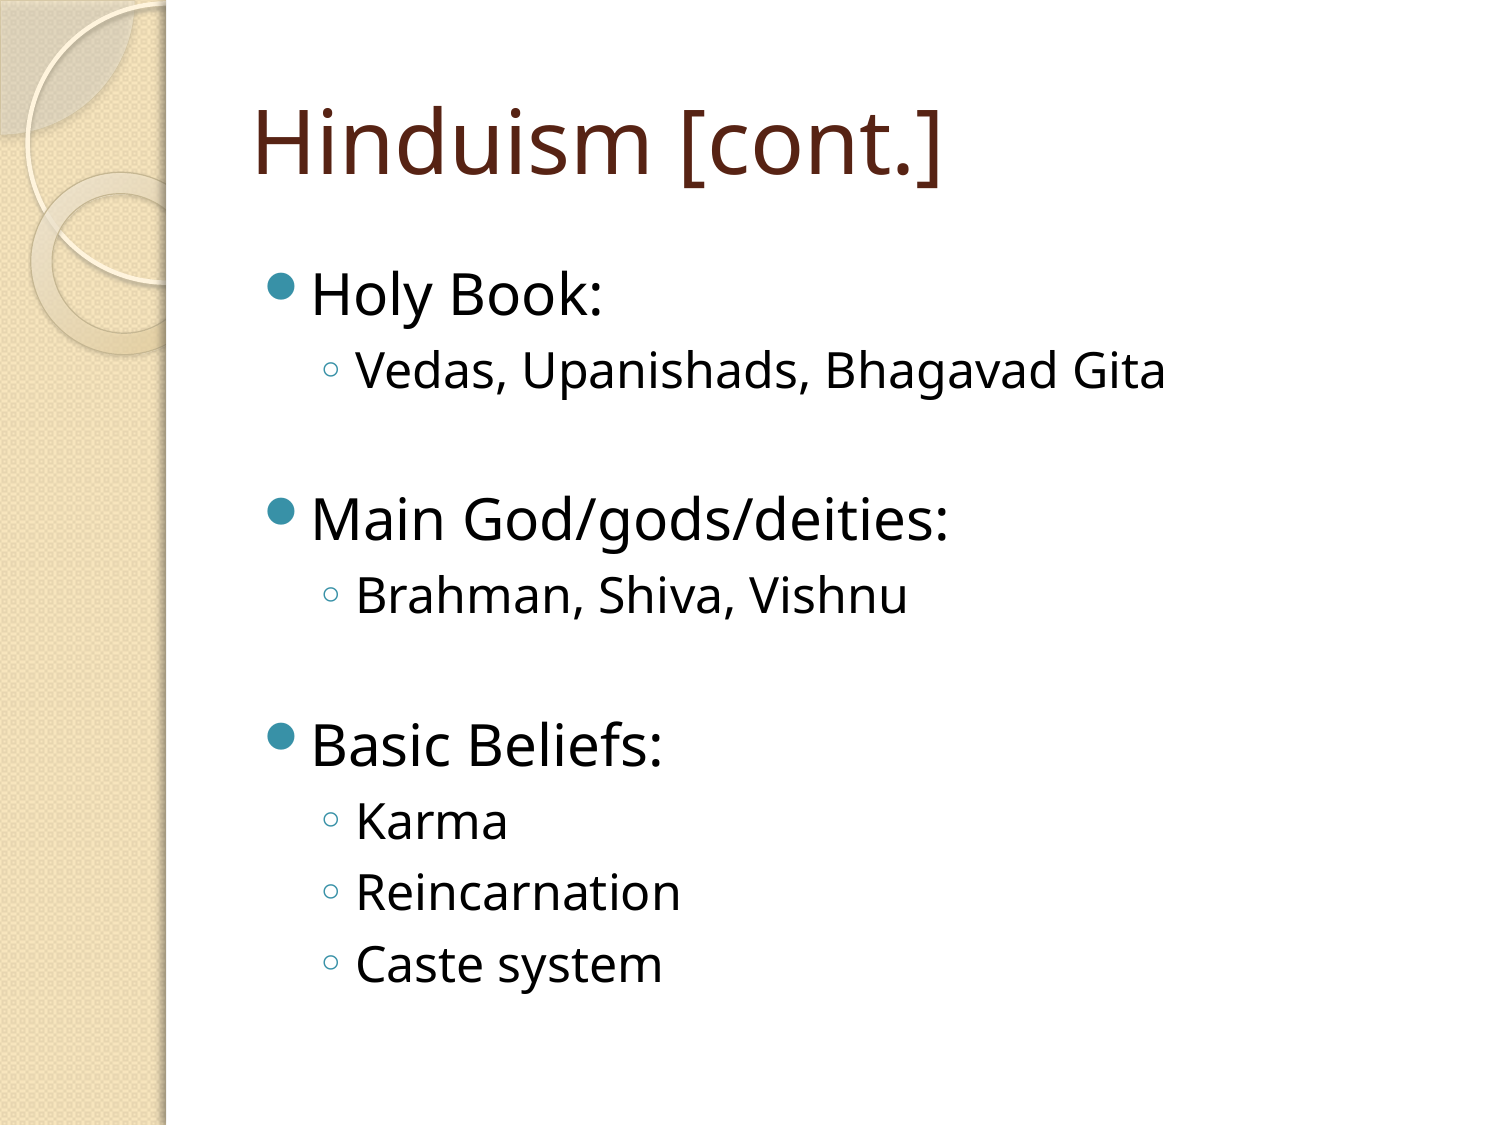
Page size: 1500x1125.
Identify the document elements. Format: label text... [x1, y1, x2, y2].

list Holy Book: Vedas, Upanishads, Bhagavad Gita Main God/gods/deities: Brahman, Shiva, Vishnu Basic Beliefs: Karma Reincarnation Caste system [235, 249, 1363, 1013]
title Hinduism [cont.] [235, 45, 1466, 233]
